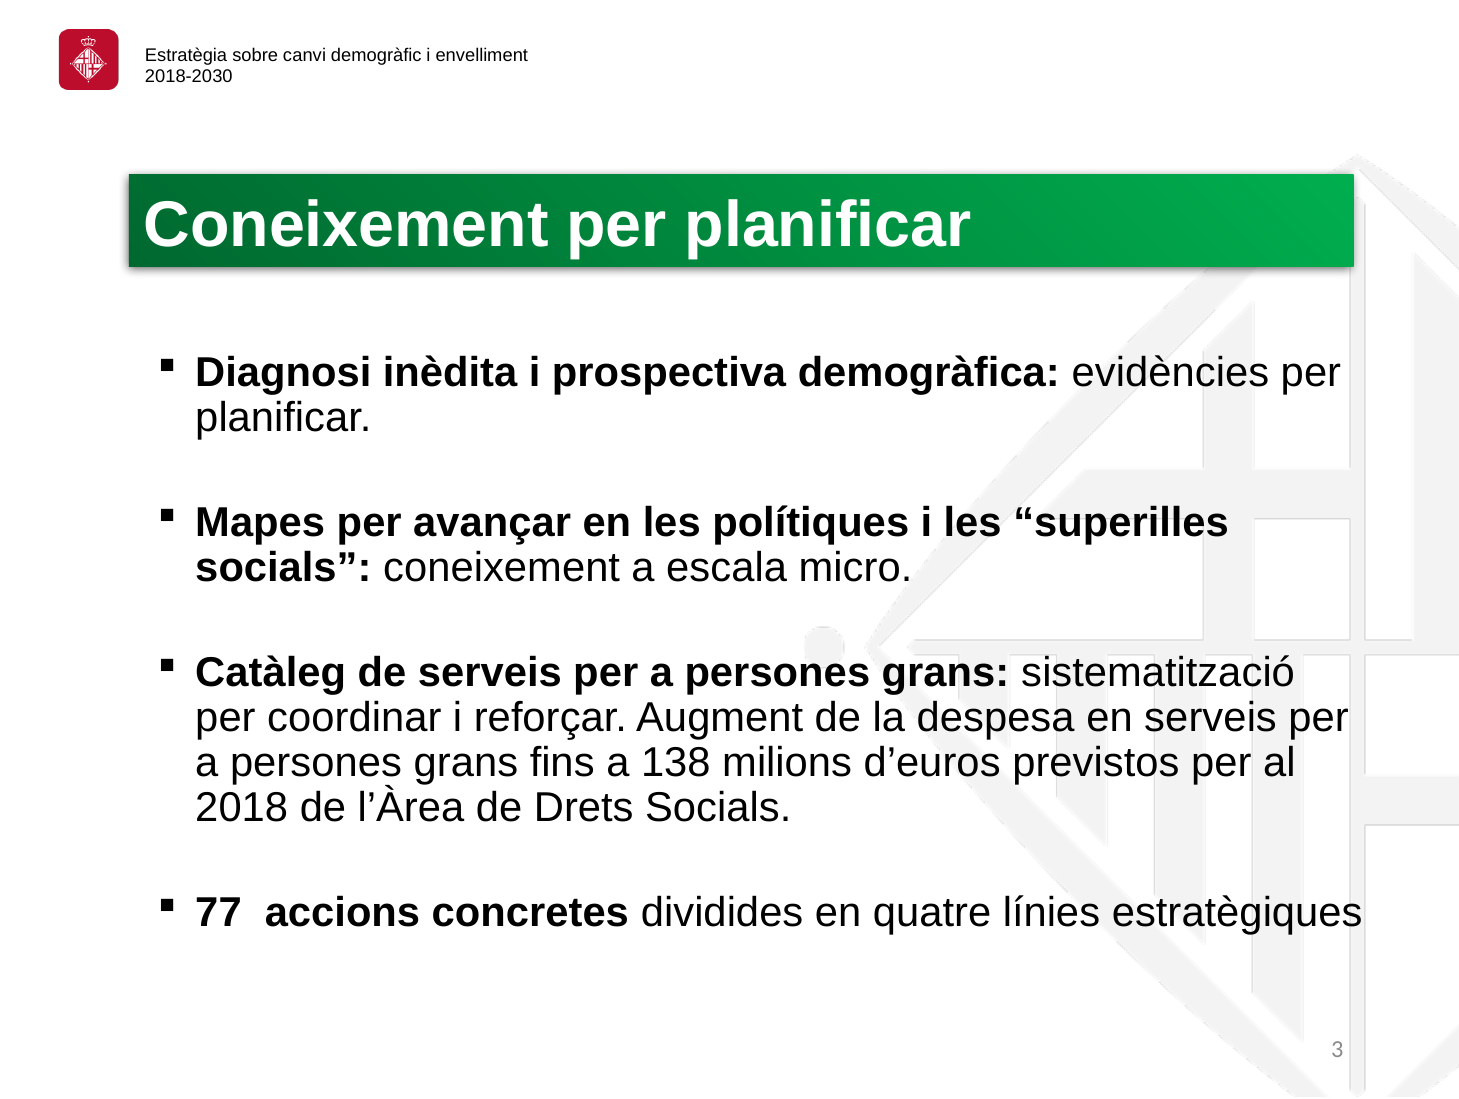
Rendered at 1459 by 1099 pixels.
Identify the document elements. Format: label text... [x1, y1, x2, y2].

picture [58, 29, 120, 93]
text_box Diagnosi inèdita i prospectiva demogràfica: evidències per planificar. Mapes per avançar en les polítiques i les “superilles socials”: coneixement a escala micro. Catàleg de serveis per a persones grans: sistematització per coordinar i reforçar. Augment de la despesa en serveis per a persones grans fins a 138 milions d’euros previstos per al 2018 de l’Àrea de Drets Socials. 77 accions concretes dividides en quatre línies estratègiques [142, 342, 804, 1085]
text_box Coneixement per planificar [128, 174, 804, 267]
text_box Estratègia sobre canvi demogràfic i envelliment 2018-2030 [130, 35, 789, 131]
picture [804, 139, 1459, 1097]
